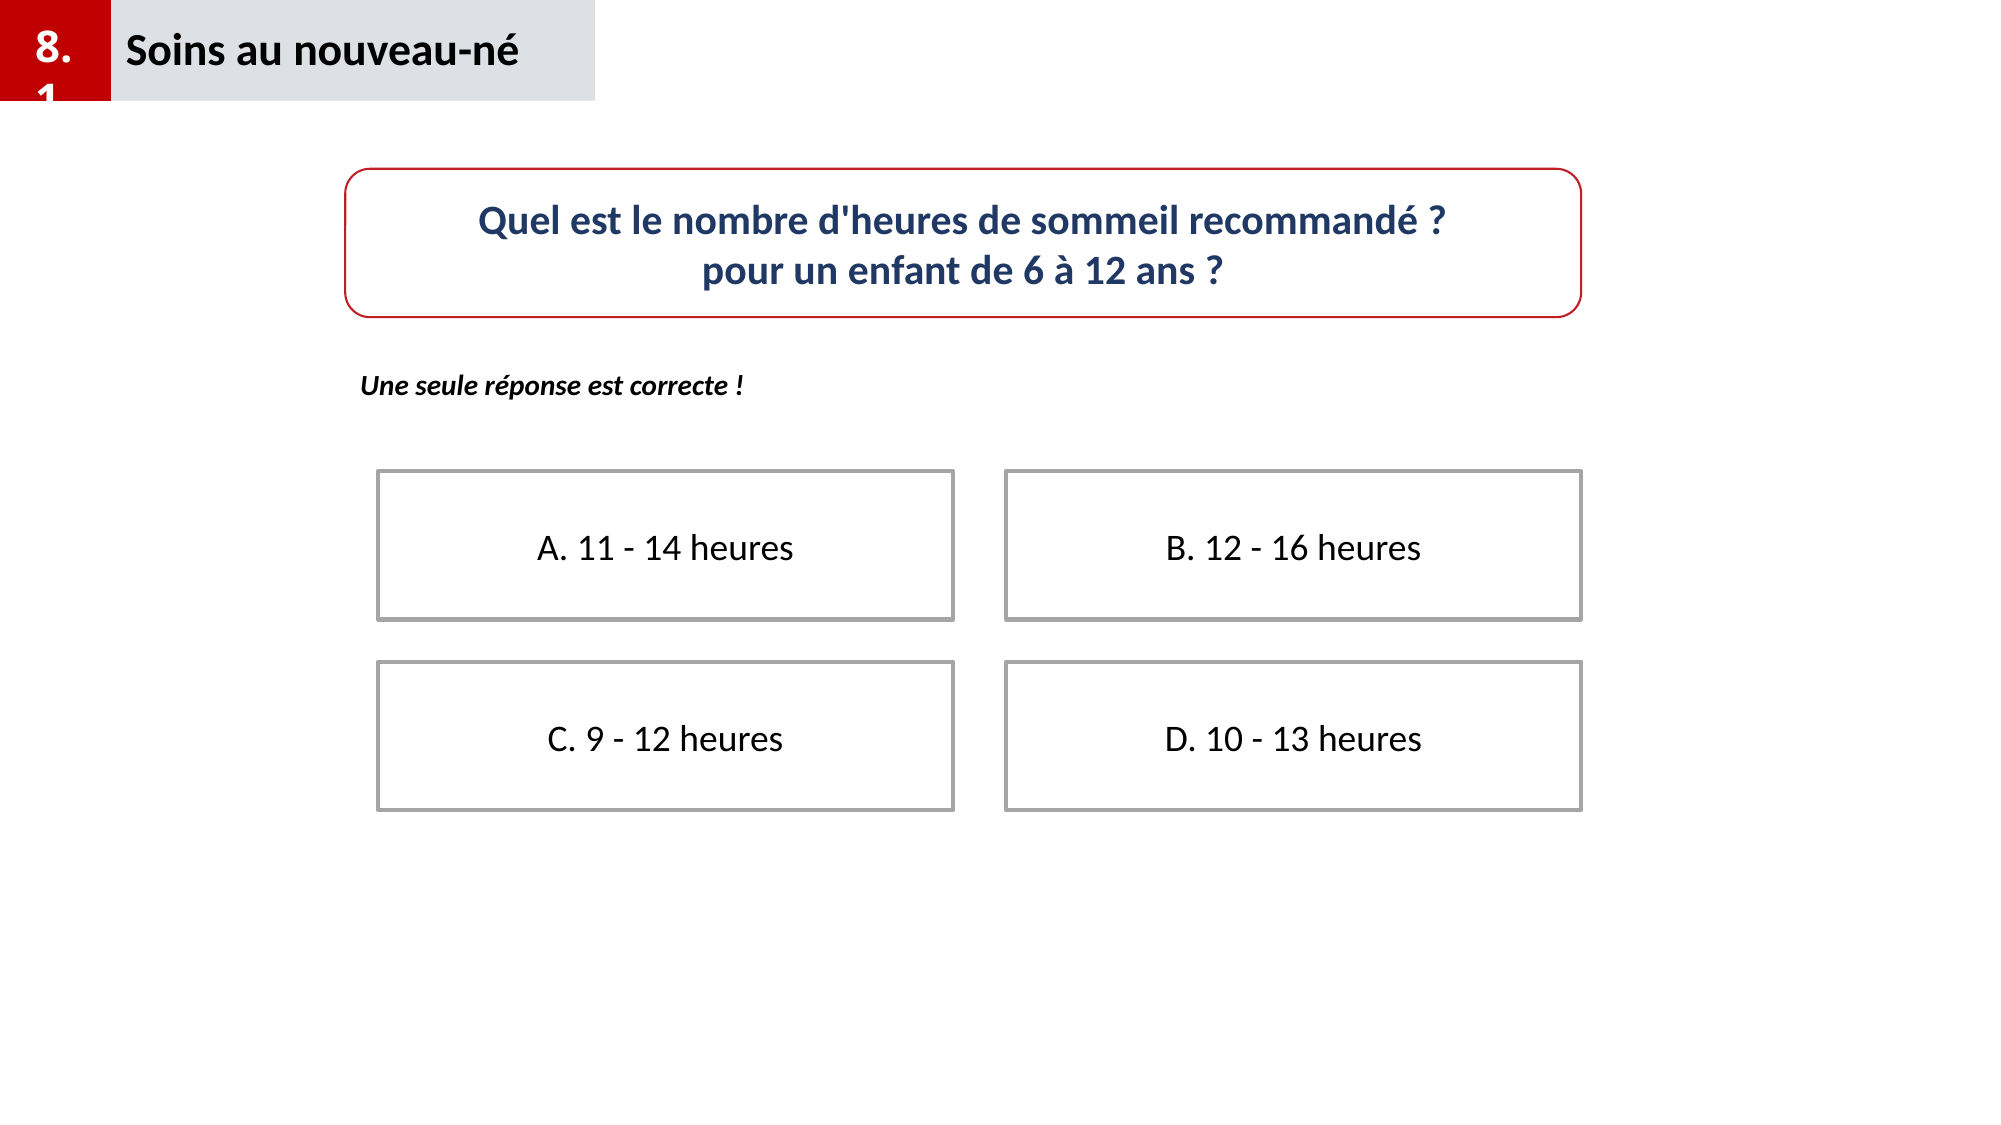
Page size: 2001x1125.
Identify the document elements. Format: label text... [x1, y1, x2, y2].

text_box Soins au nouveau-né [111, 0, 596, 101]
text_box C. 9 - 12 heures [376, 660, 955, 812]
text_box Quel est le nombre d'heures de sommeil recommandé ? pour un enfant de 6 à 12 ans ? [345, 168, 1582, 318]
text_box B. 12 - 16 heures [1004, 469, 1583, 622]
text_box A. 11 - 14 heures [376, 469, 955, 622]
text_box Une seule réponse est correcte ! [345, 358, 876, 409]
text_box [0, 0, 111, 101]
text_box D. 10 - 13 heures [1004, 660, 1583, 812]
text_box 8.1 [20, 11, 111, 83]
